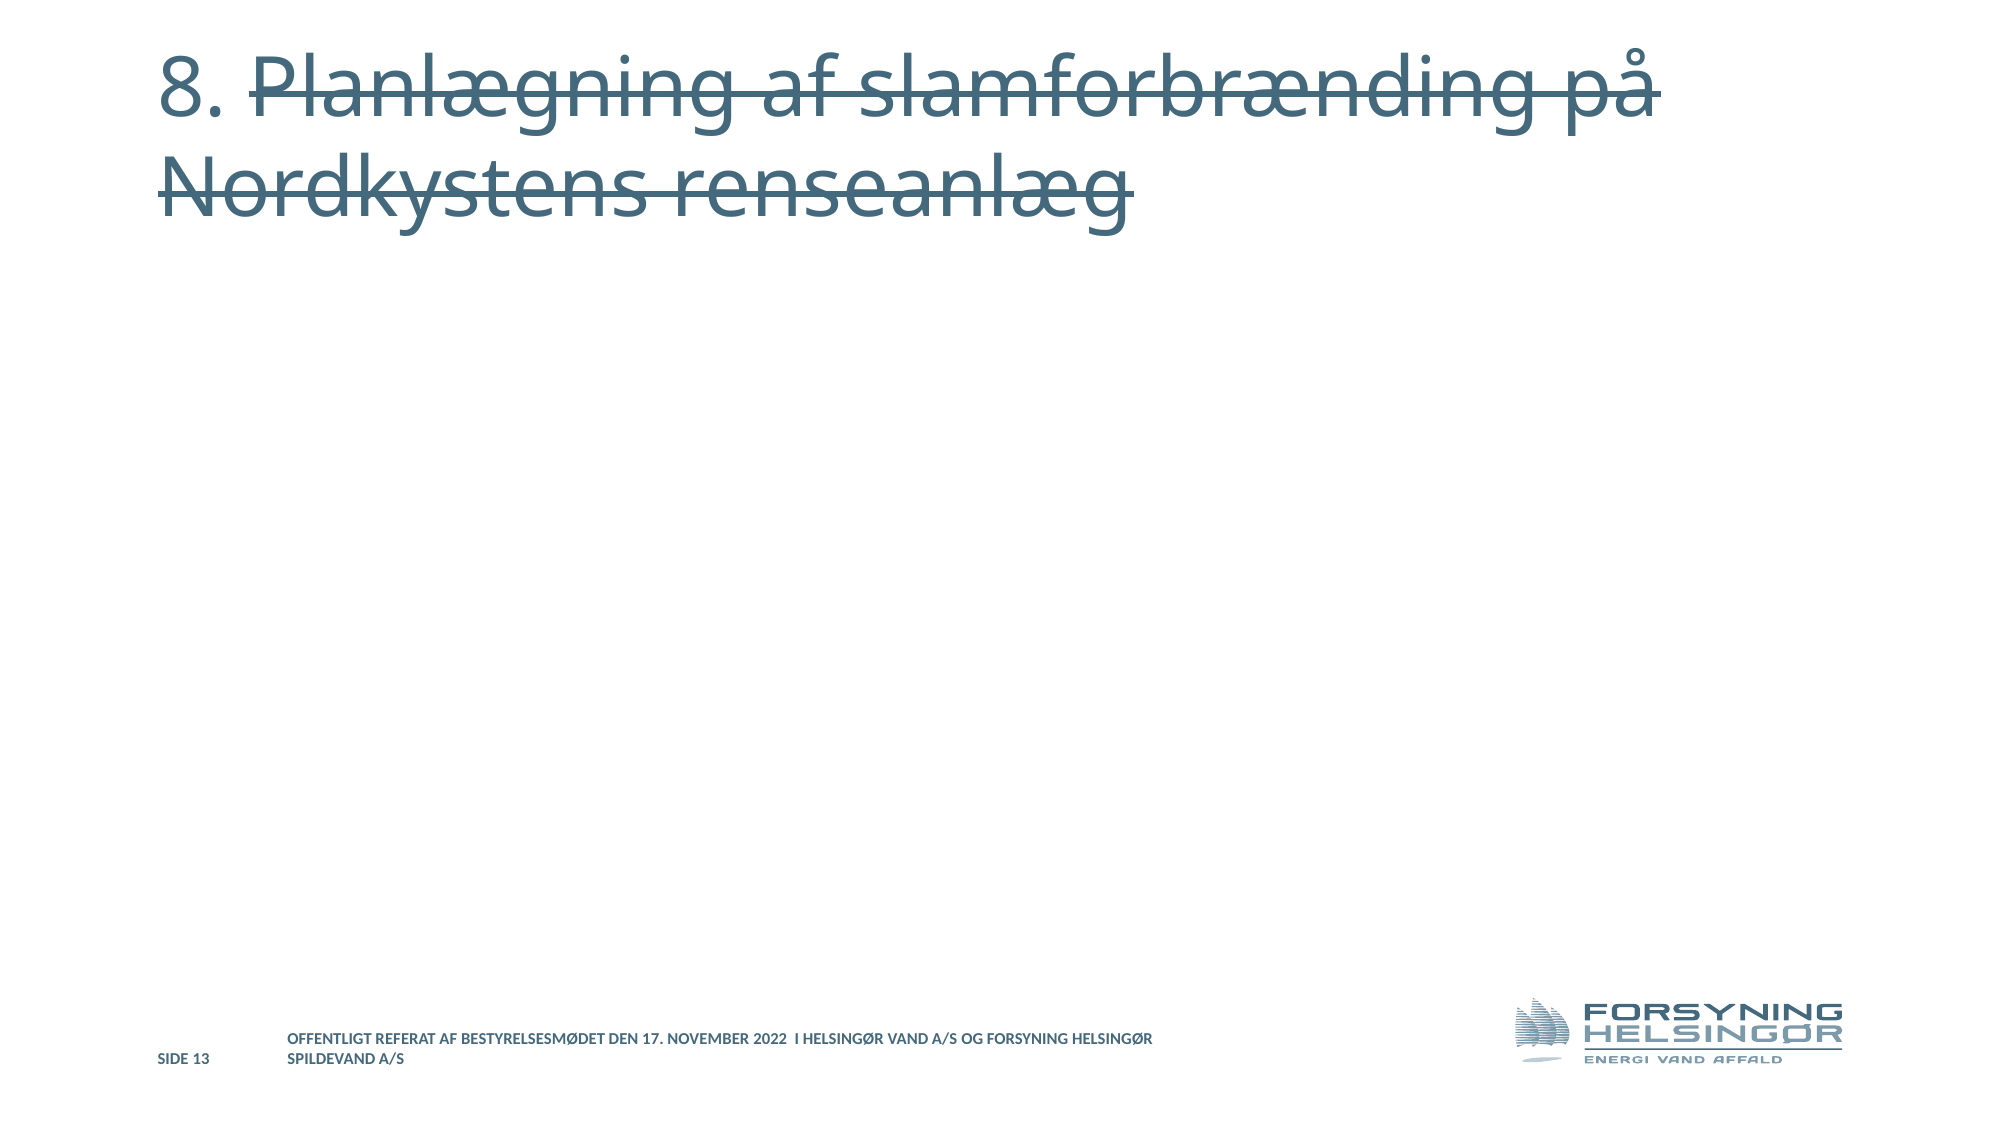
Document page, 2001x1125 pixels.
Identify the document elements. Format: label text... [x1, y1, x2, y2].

title 8. Planlægning af slamforbrænding på Nordkystens renseanlæg [157, 32, 1934, 234]
footer Offentligt referat af bestyrelsesmødet den 17. november 2022 i Helsingør Vand A/S og Forsyning Helsingør Spildevand A/S [287, 1039, 1197, 1068]
slide_number Side 13 [157, 1039, 260, 1068]
